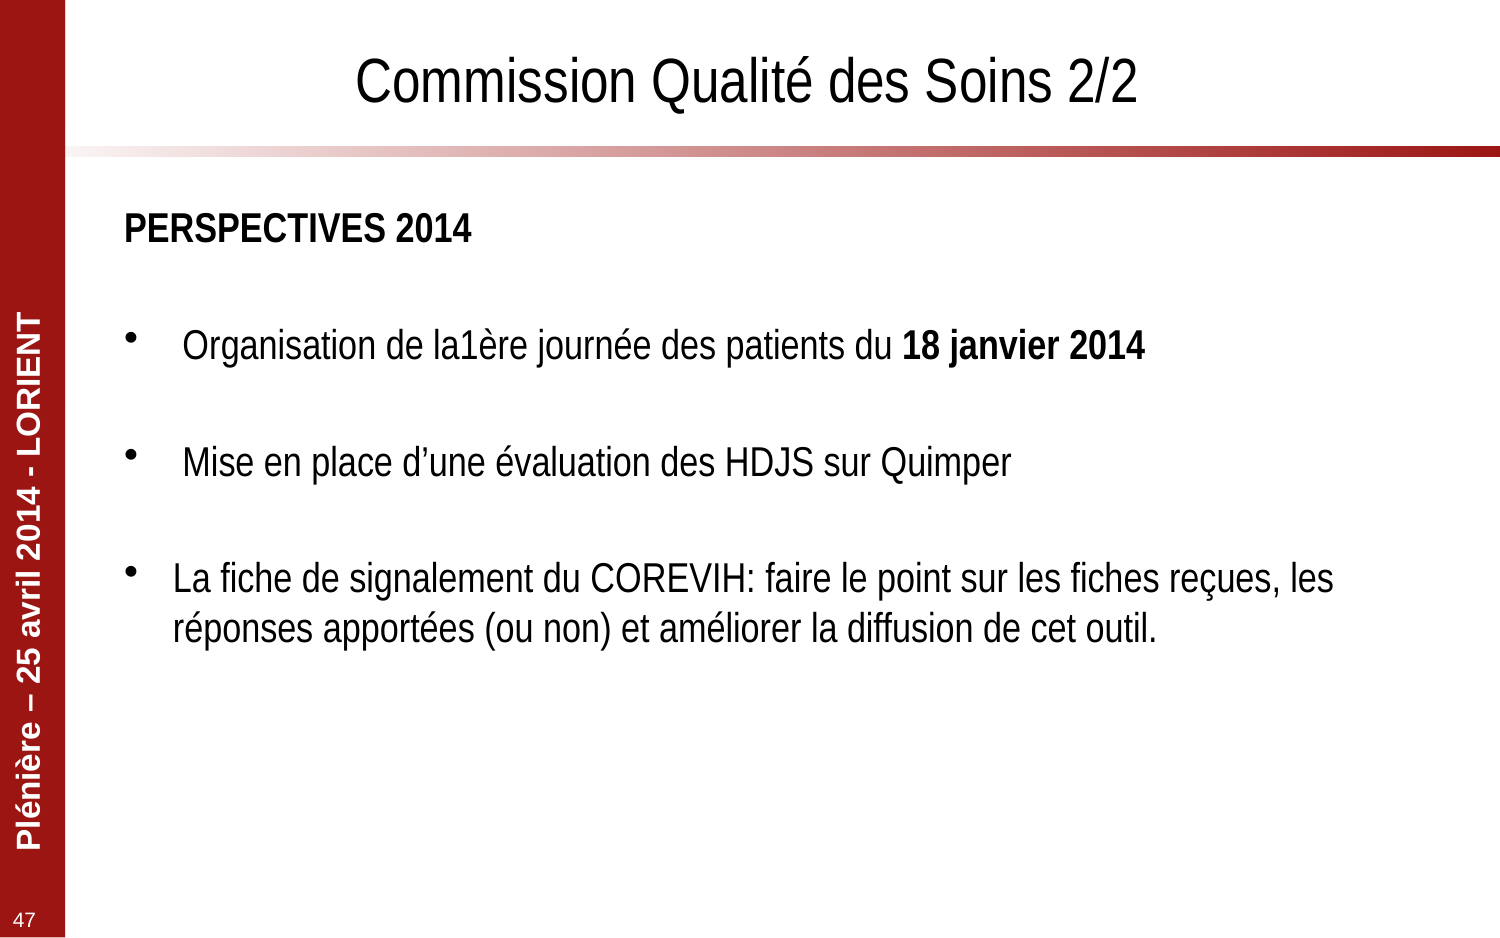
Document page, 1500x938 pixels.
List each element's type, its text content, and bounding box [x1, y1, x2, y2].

title Commission Qualité des Soins 2/2 [109, 23, 1387, 133]
list PERSPECTIVES 2014 Organisation de la1ère journée des patients du 18 janvier 2014 Mise en place d’une évaluation des HDJS sur Quimper La fiche de signalement du COREVIH: faire le point sur les fiches reçues, les réponses apportées (ou non) et améliorer la diffusion de cet outil. [111, 194, 1420, 656]
